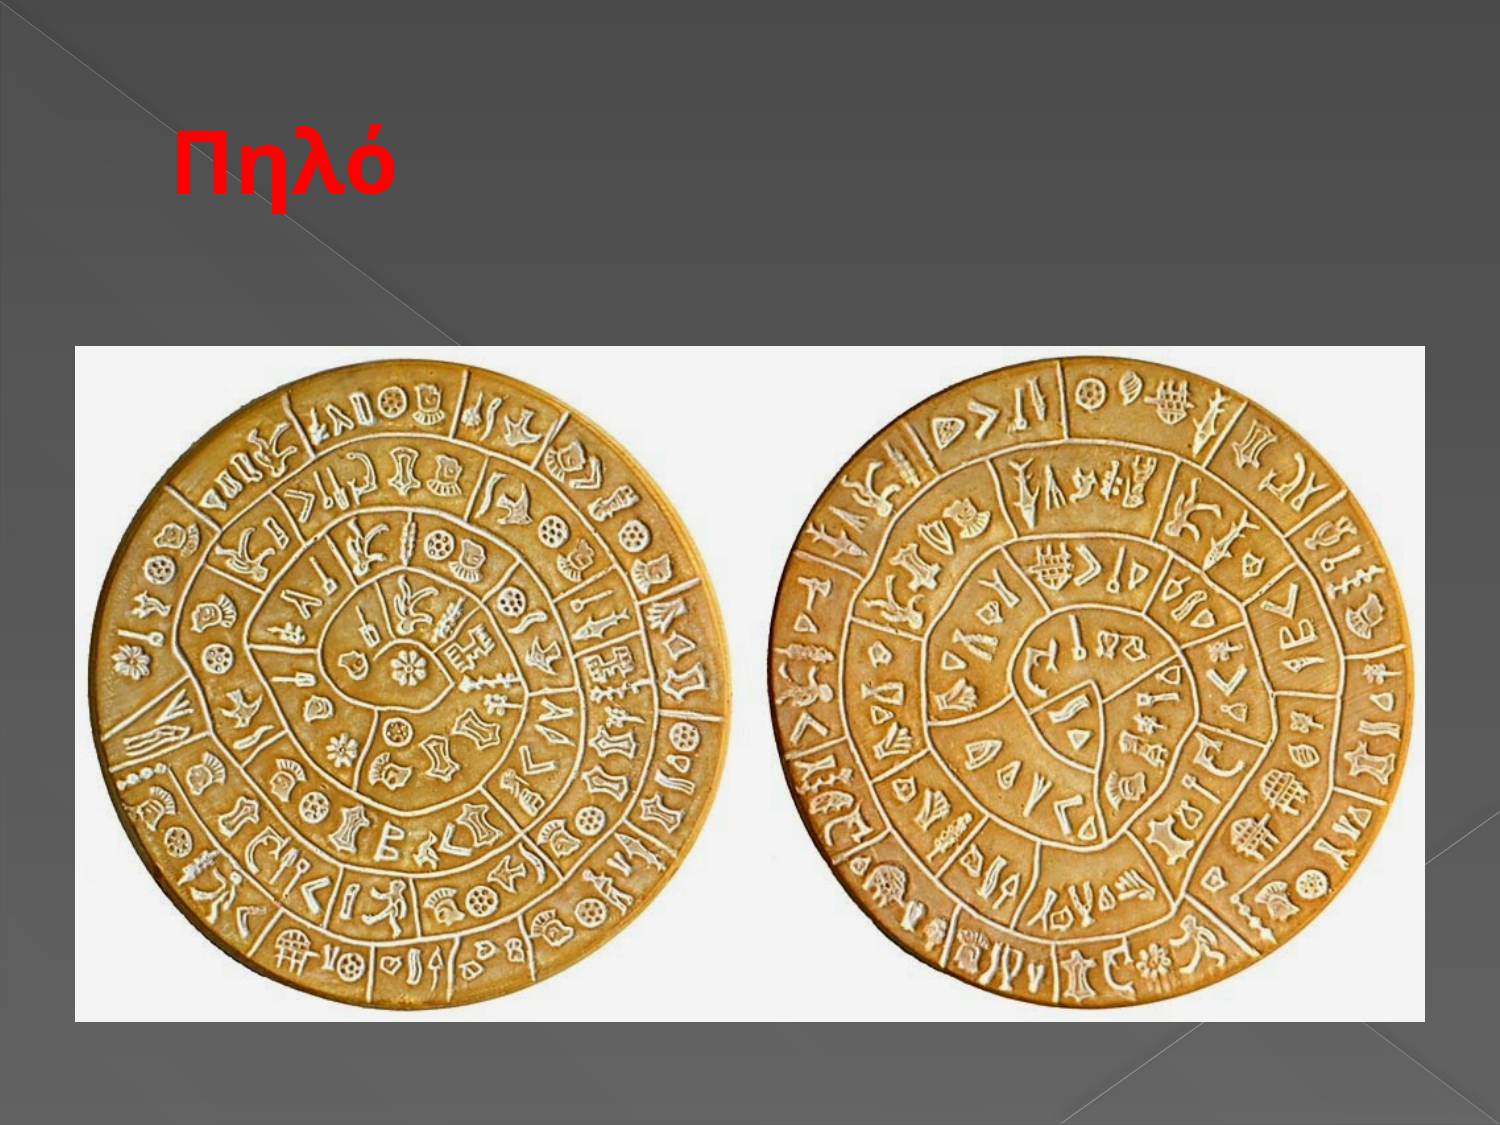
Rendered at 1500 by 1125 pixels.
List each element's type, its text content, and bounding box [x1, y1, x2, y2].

title Πηλό [75, 43, 1425, 274]
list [74, 346, 1426, 1022]
